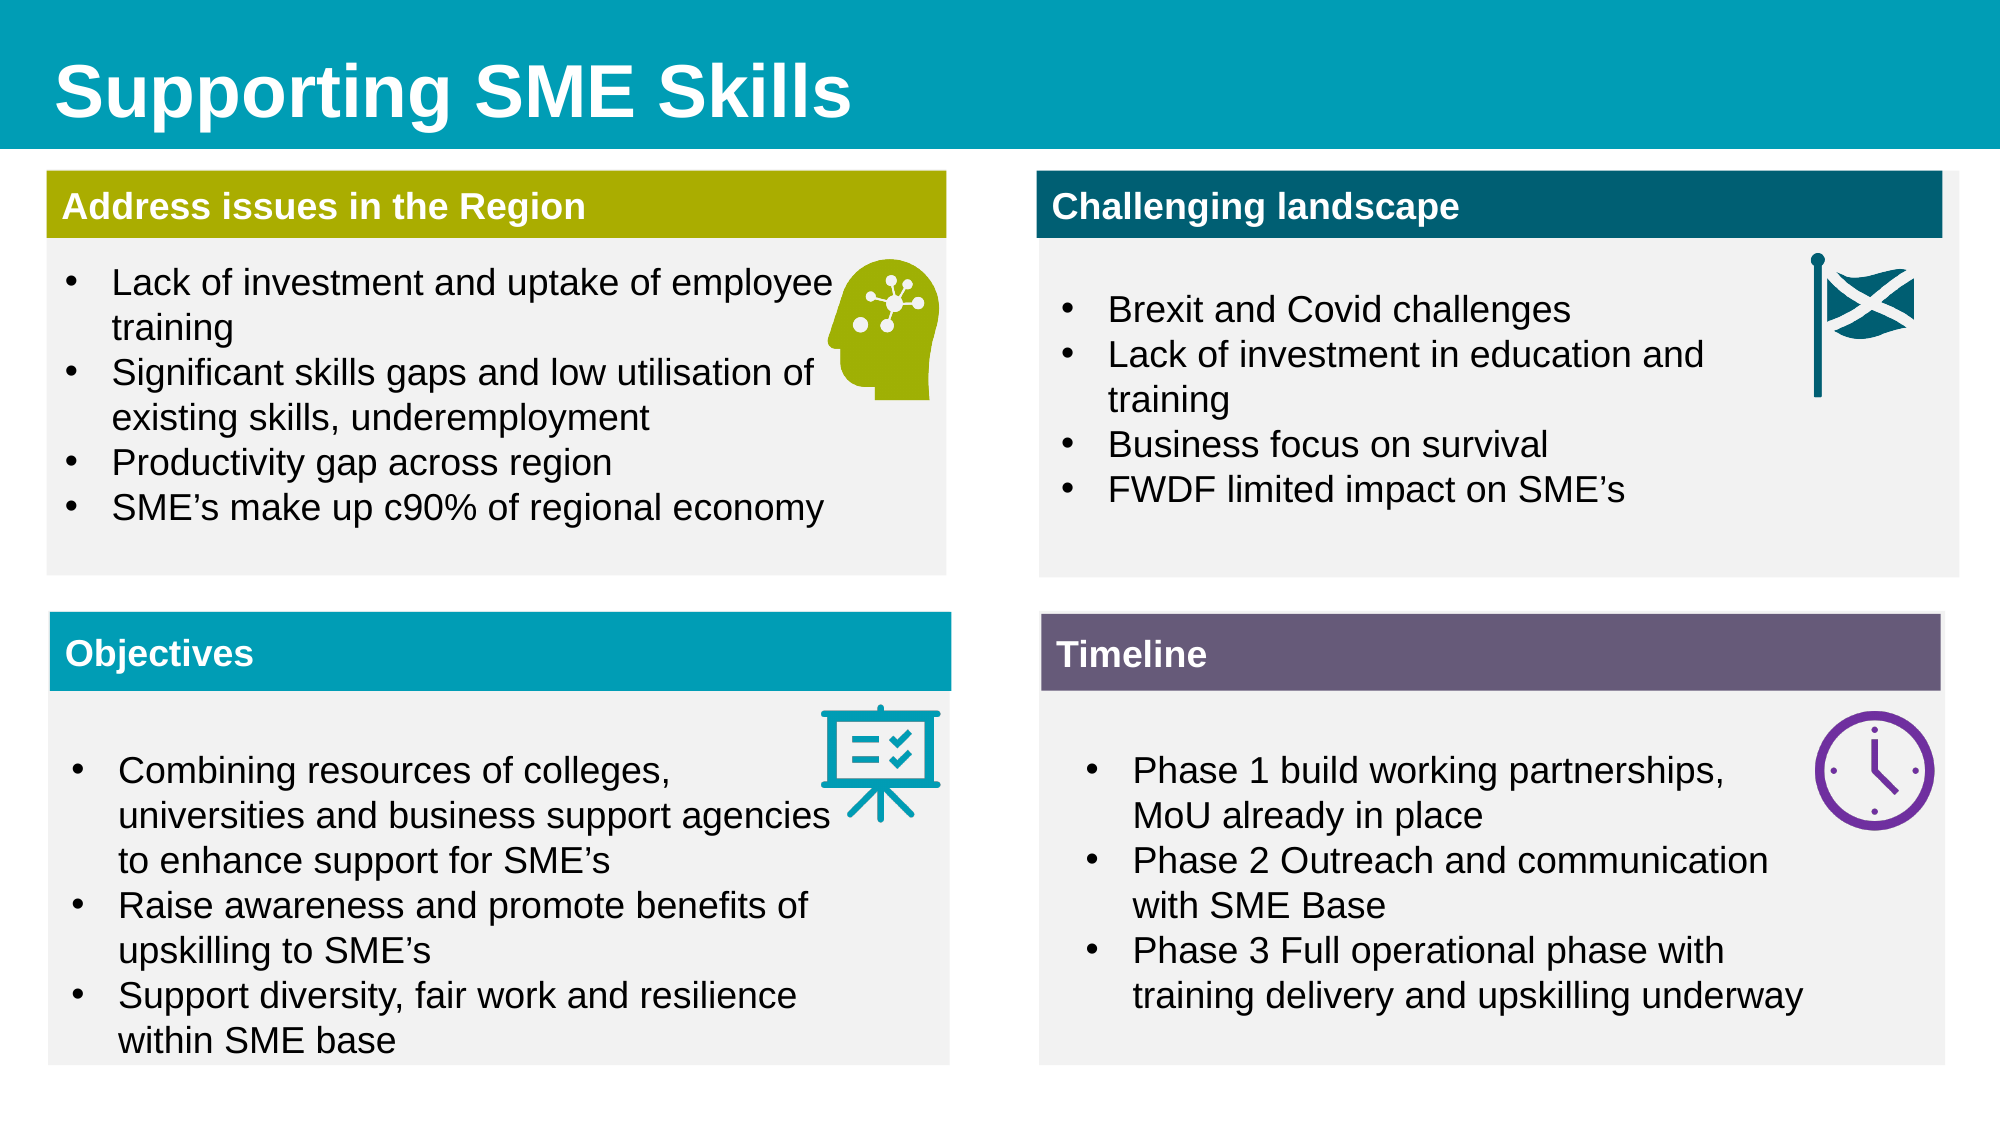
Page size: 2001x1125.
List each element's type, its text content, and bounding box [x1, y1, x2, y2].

text_box Timeline [1829, 613, 1942, 692]
text_box Address issues in the Region [46, 170, 947, 239]
text_box Timeline [1040, 613, 1046, 692]
picture [805, 687, 956, 838]
text_box [0, 0, 2000, 150]
text_box Combining resources of colleges, universities and business support agencies to enhance support for SME’s Raise awareness and promote benefits of upskilling to SME’s Support diversity, fair work and resilience within SME base [56, 738, 850, 1069]
text_box Supporting SME Skills [39, 21, 869, 140]
text_box Lack of investment and uptake of employee training Significant skills gaps and low utilisation of existing skills, underemployment Productivity gap across region SME’s make up c90% of regional economy [49, 250, 874, 536]
text_box [1038, 610, 1946, 1066]
text_box Challenging landscape [1036, 170, 1943, 239]
picture [1771, 242, 1938, 408]
text_box Objectives [49, 611, 952, 692]
text_box [1038, 170, 1960, 579]
text_box Phase 1 build working partnerships, MoU already in place Phase 2 Outreach and communication with SME Base Phase 3 Full operational phase with training delivery and upskilling underway [1070, 738, 1829, 1024]
text_box Brexit and Covid challenges Lack of investment in education and training Business focus on survival FWDF limited impact on SME’s [1046, 277, 1829, 698]
picture [1799, 695, 1950, 846]
text_box [47, 610, 951, 1066]
picture [791, 237, 969, 415]
text_box [46, 239, 947, 576]
